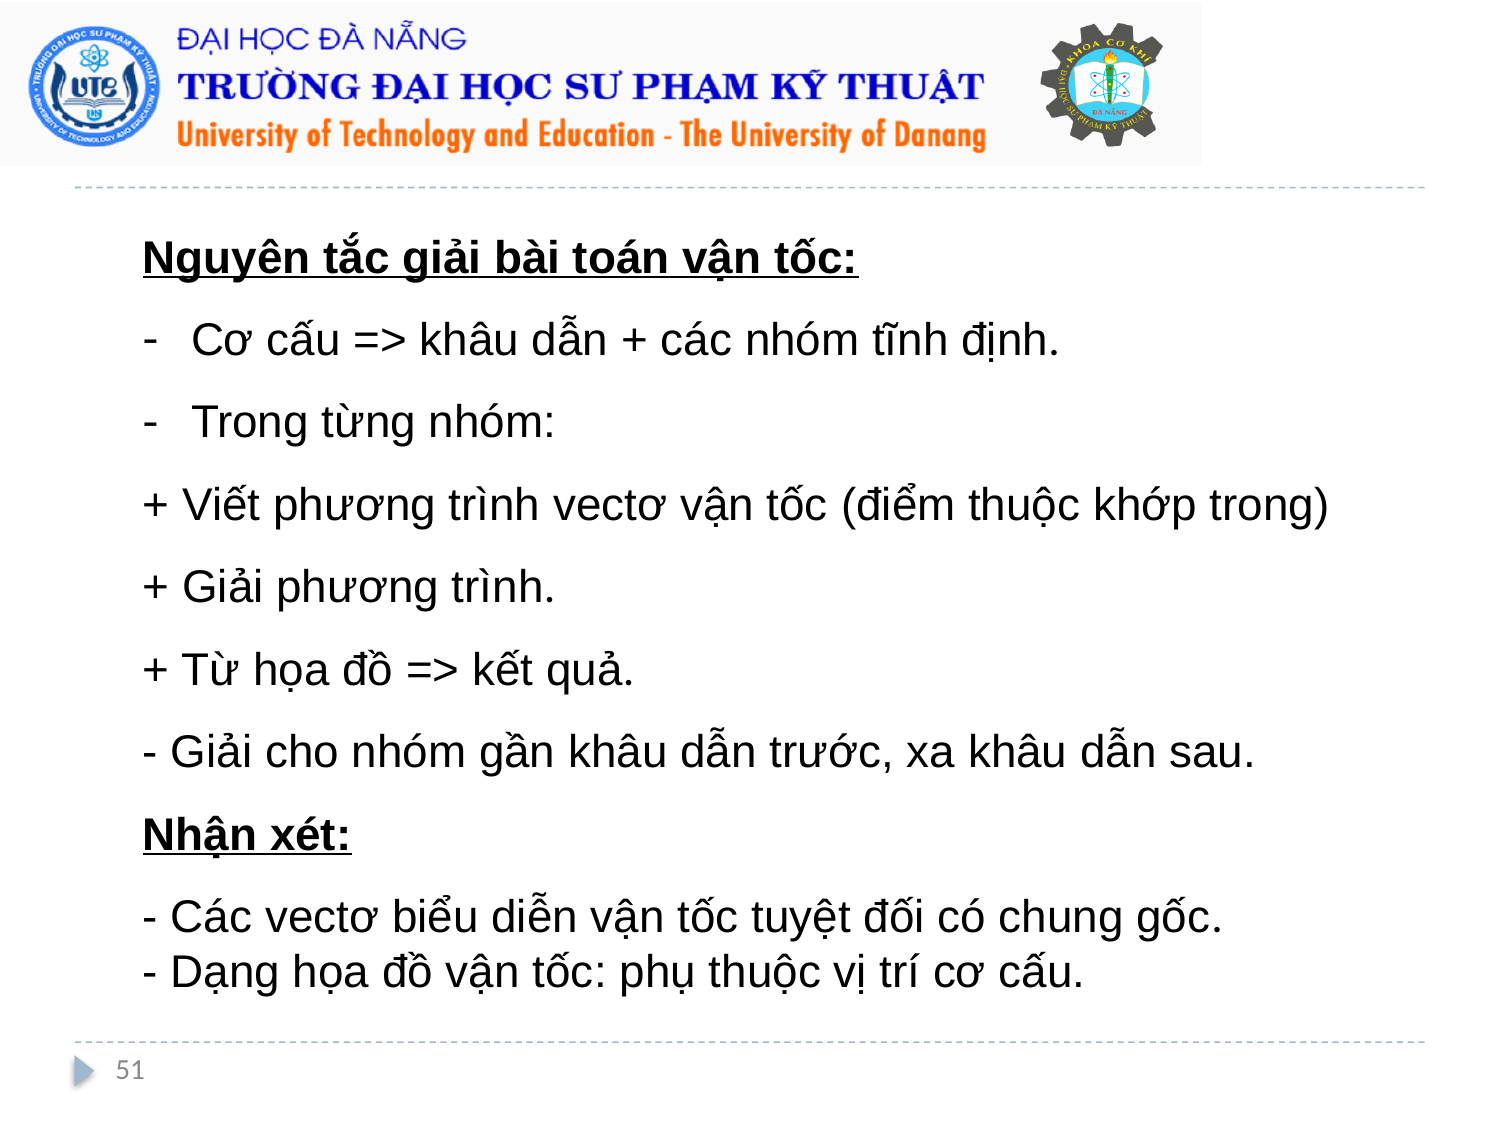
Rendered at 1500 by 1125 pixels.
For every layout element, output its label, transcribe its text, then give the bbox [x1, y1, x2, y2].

text_box Nguyên tắc giải bài toán vận tốc: Cơ cấu => khâu dẫn + các nhóm tĩnh định. Trong từng nhóm: + Viết phương trình vectơ vận tốc (điểm thuộc khớp trong) + Giải phương trình. + Từ họa đồ => kết quả. - Giải cho nhóm gần khâu dẫn trước, xa khâu dẫn sau. Nhận xét: - Các vectơ biểu diễn vận tốc tuyệt đối có chung gốc. - Dạng họa đồ vận tốc: phụ thuộc vị trí cơ cấu. [128, 192, 1348, 1005]
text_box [0, 0, 1208, 175]
slide_number 51 [100, 1042, 426, 1103]
